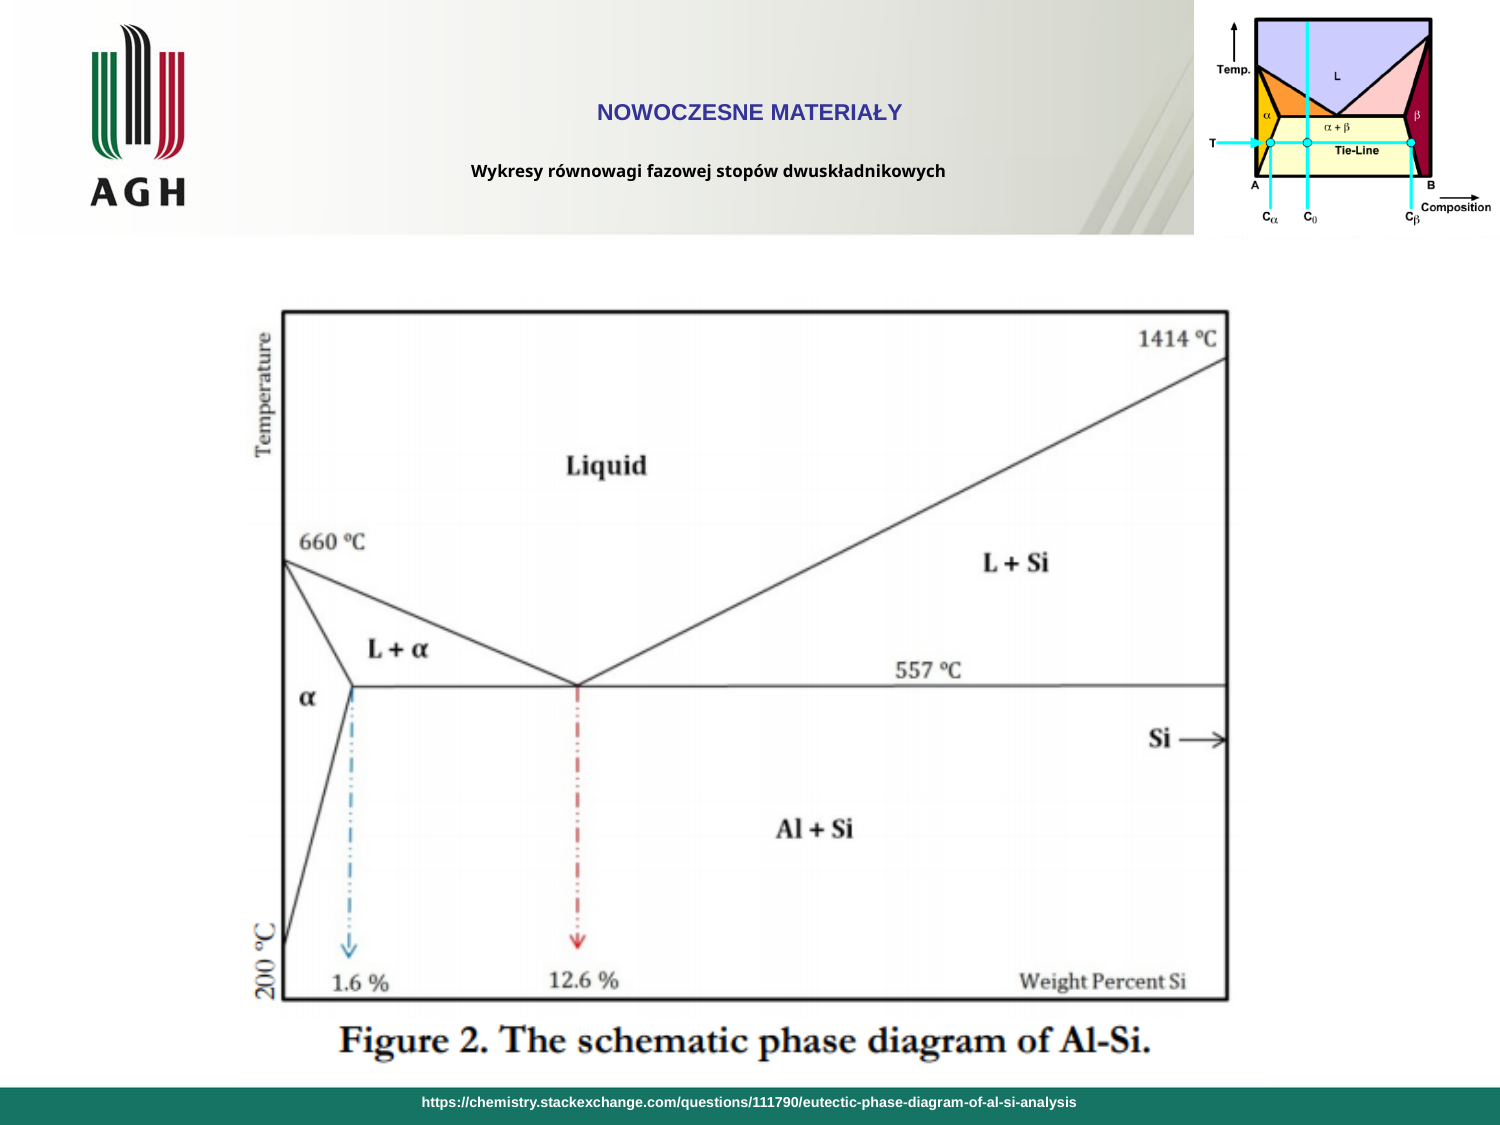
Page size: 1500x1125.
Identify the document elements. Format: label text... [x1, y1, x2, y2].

text_box NOWOCZESNE MATERIAŁY [584, 98, 916, 149]
text_box https://chemistry.stackexchange.com/questions/111790/eutectic-phase-diagram-of-al-si-analysis [0, 1084, 1500, 1125]
picture [0, 0, 1500, 1084]
text_box Wykresy równowagi fazowej stopów dwuskładnikowych [218, 148, 1188, 204]
